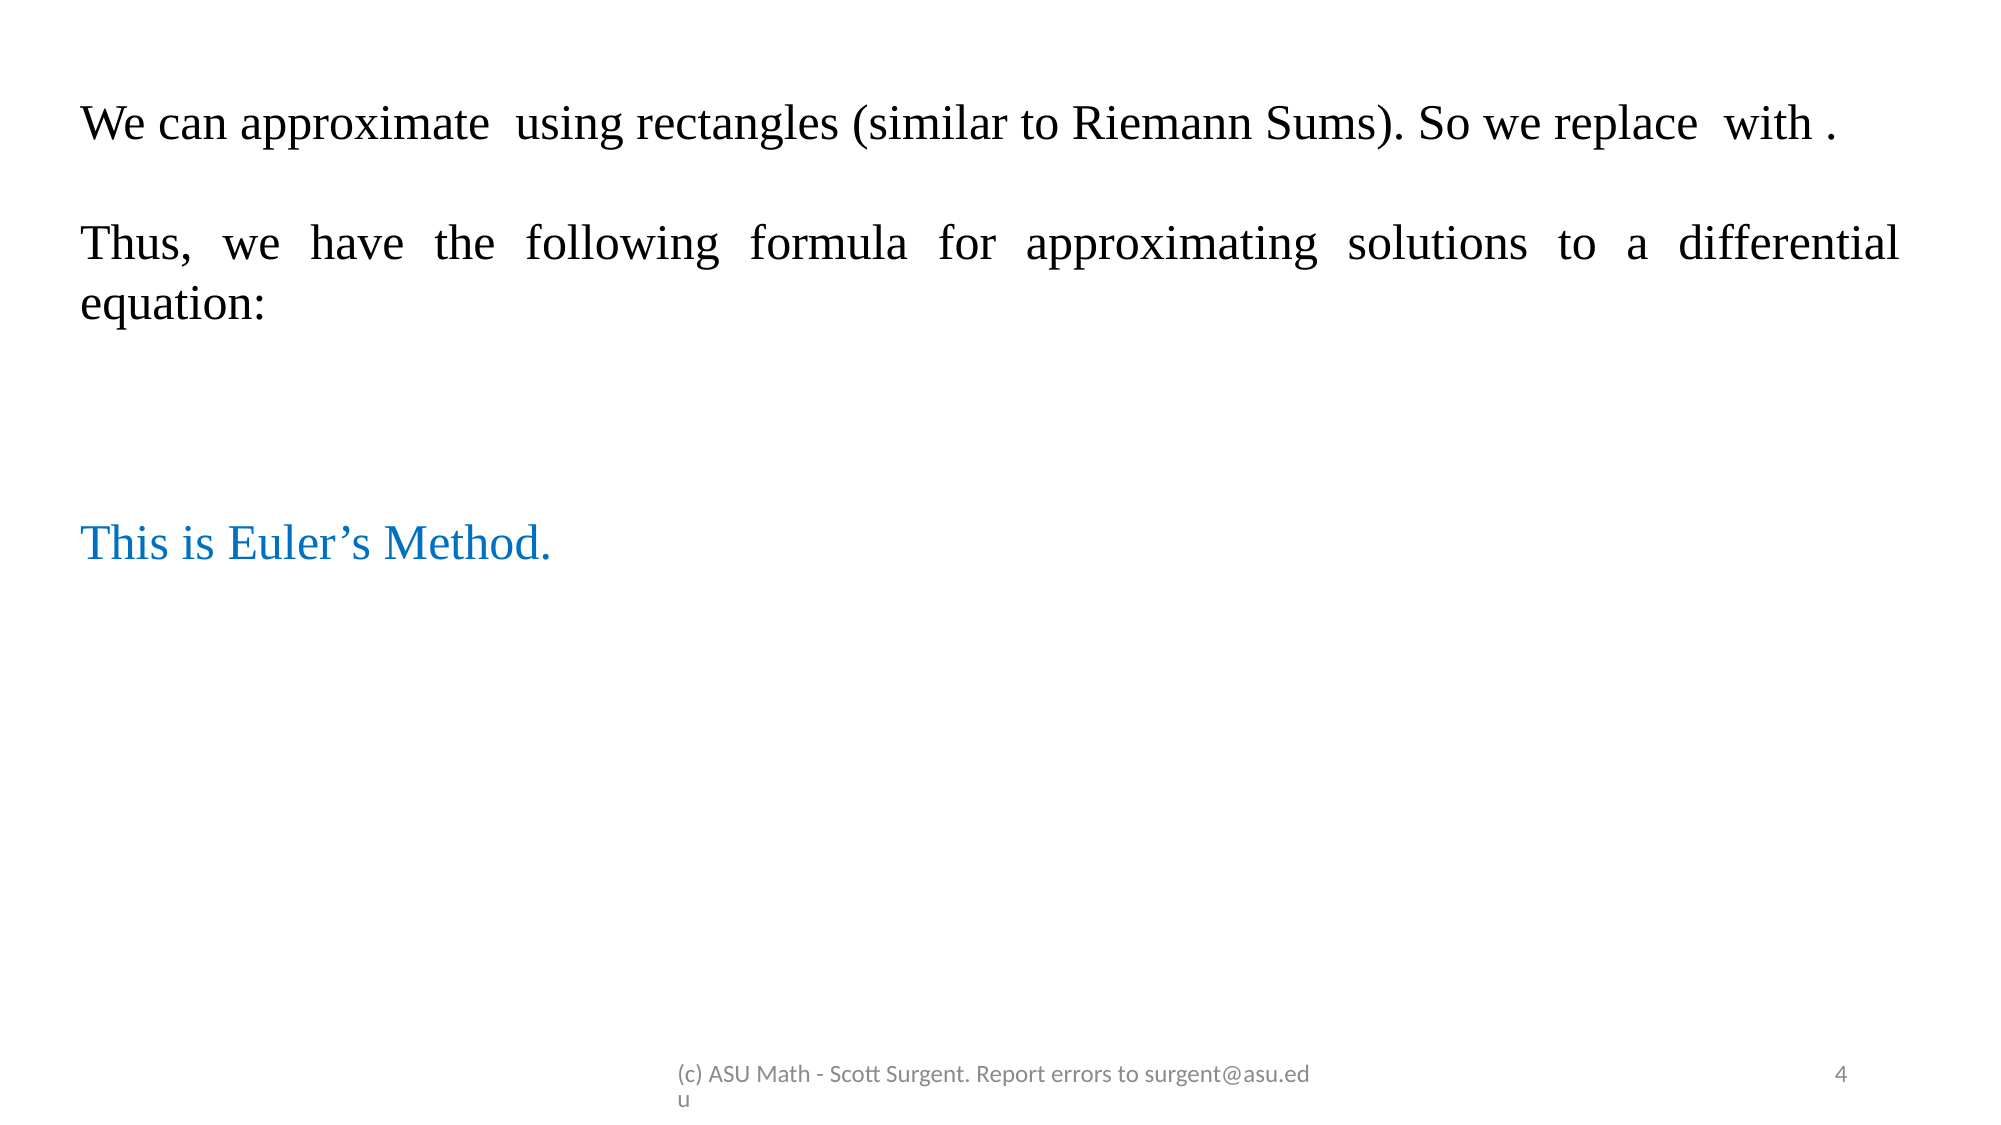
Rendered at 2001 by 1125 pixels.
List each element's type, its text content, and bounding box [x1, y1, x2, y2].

footer (c) ASU Math - Scott Surgent. Report errors to surgent@asu.edu [662, 1042, 1338, 1103]
slide_number 4 [1412, 1042, 1863, 1103]
